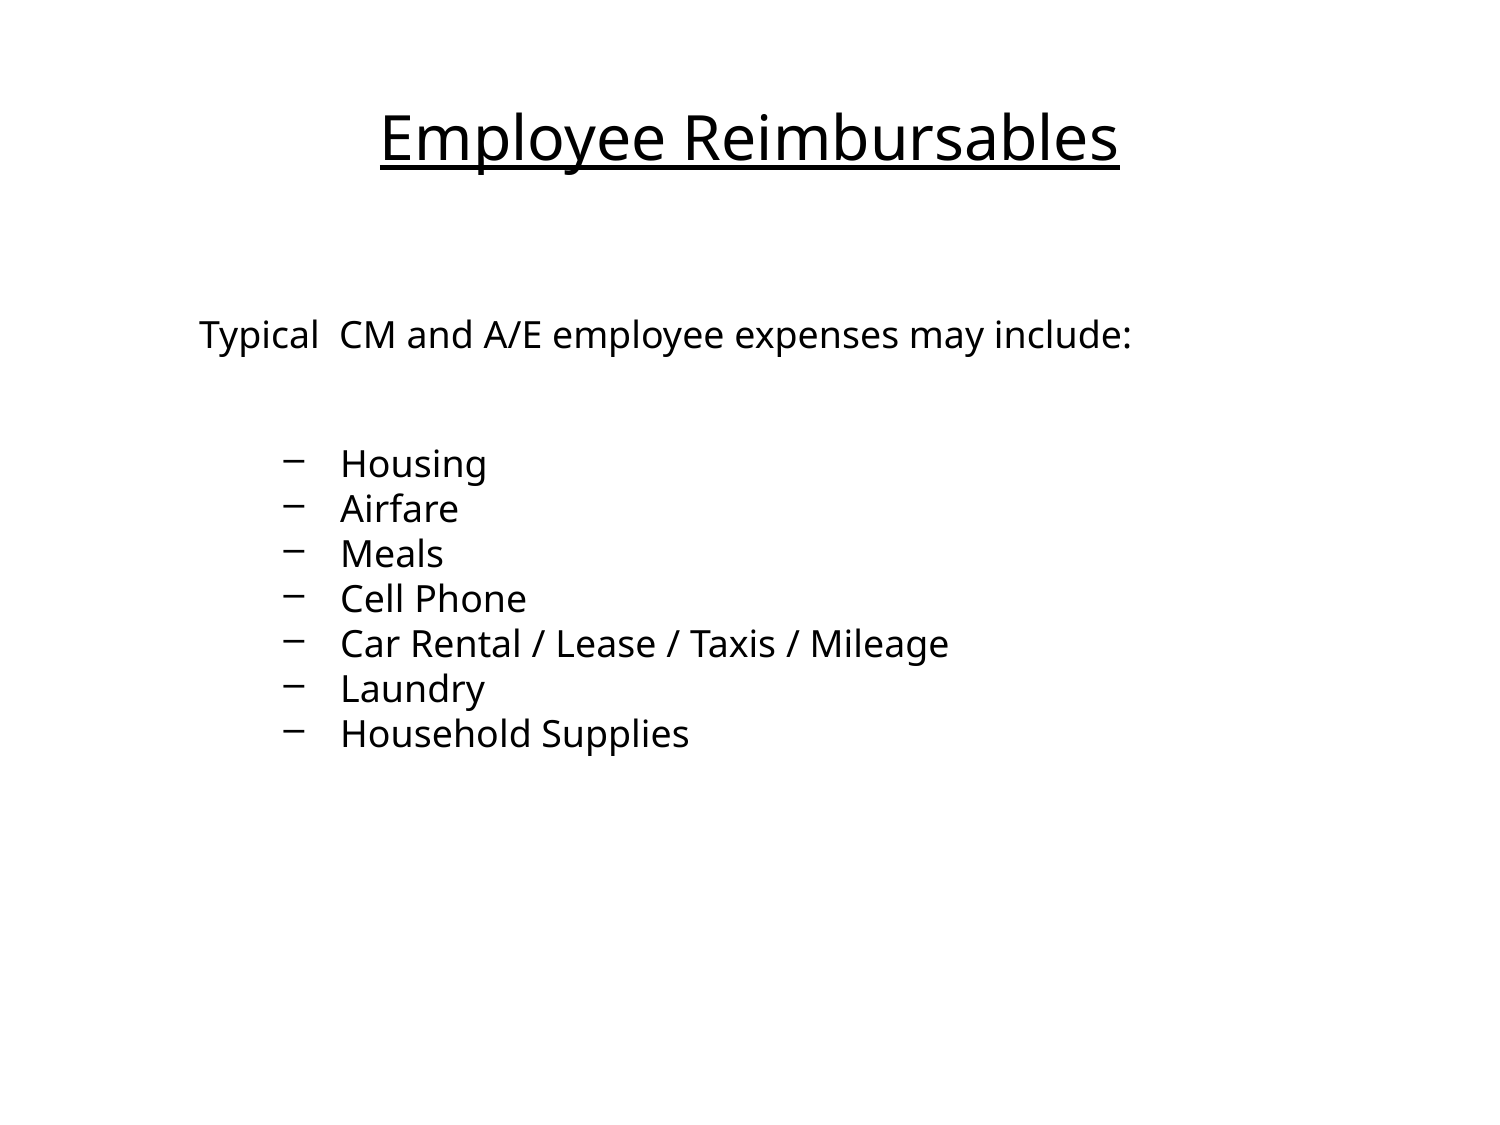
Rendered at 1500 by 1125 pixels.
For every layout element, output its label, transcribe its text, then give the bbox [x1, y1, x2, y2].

list Typical CM and A/E employee expenses may include: Housing Airfare Meals Cell Phone Car Rental / Lease / Taxis / Mileage Laundry Household Supplies [136, 249, 1376, 1038]
title Employee Reimbursables [149, 61, 1351, 238]
